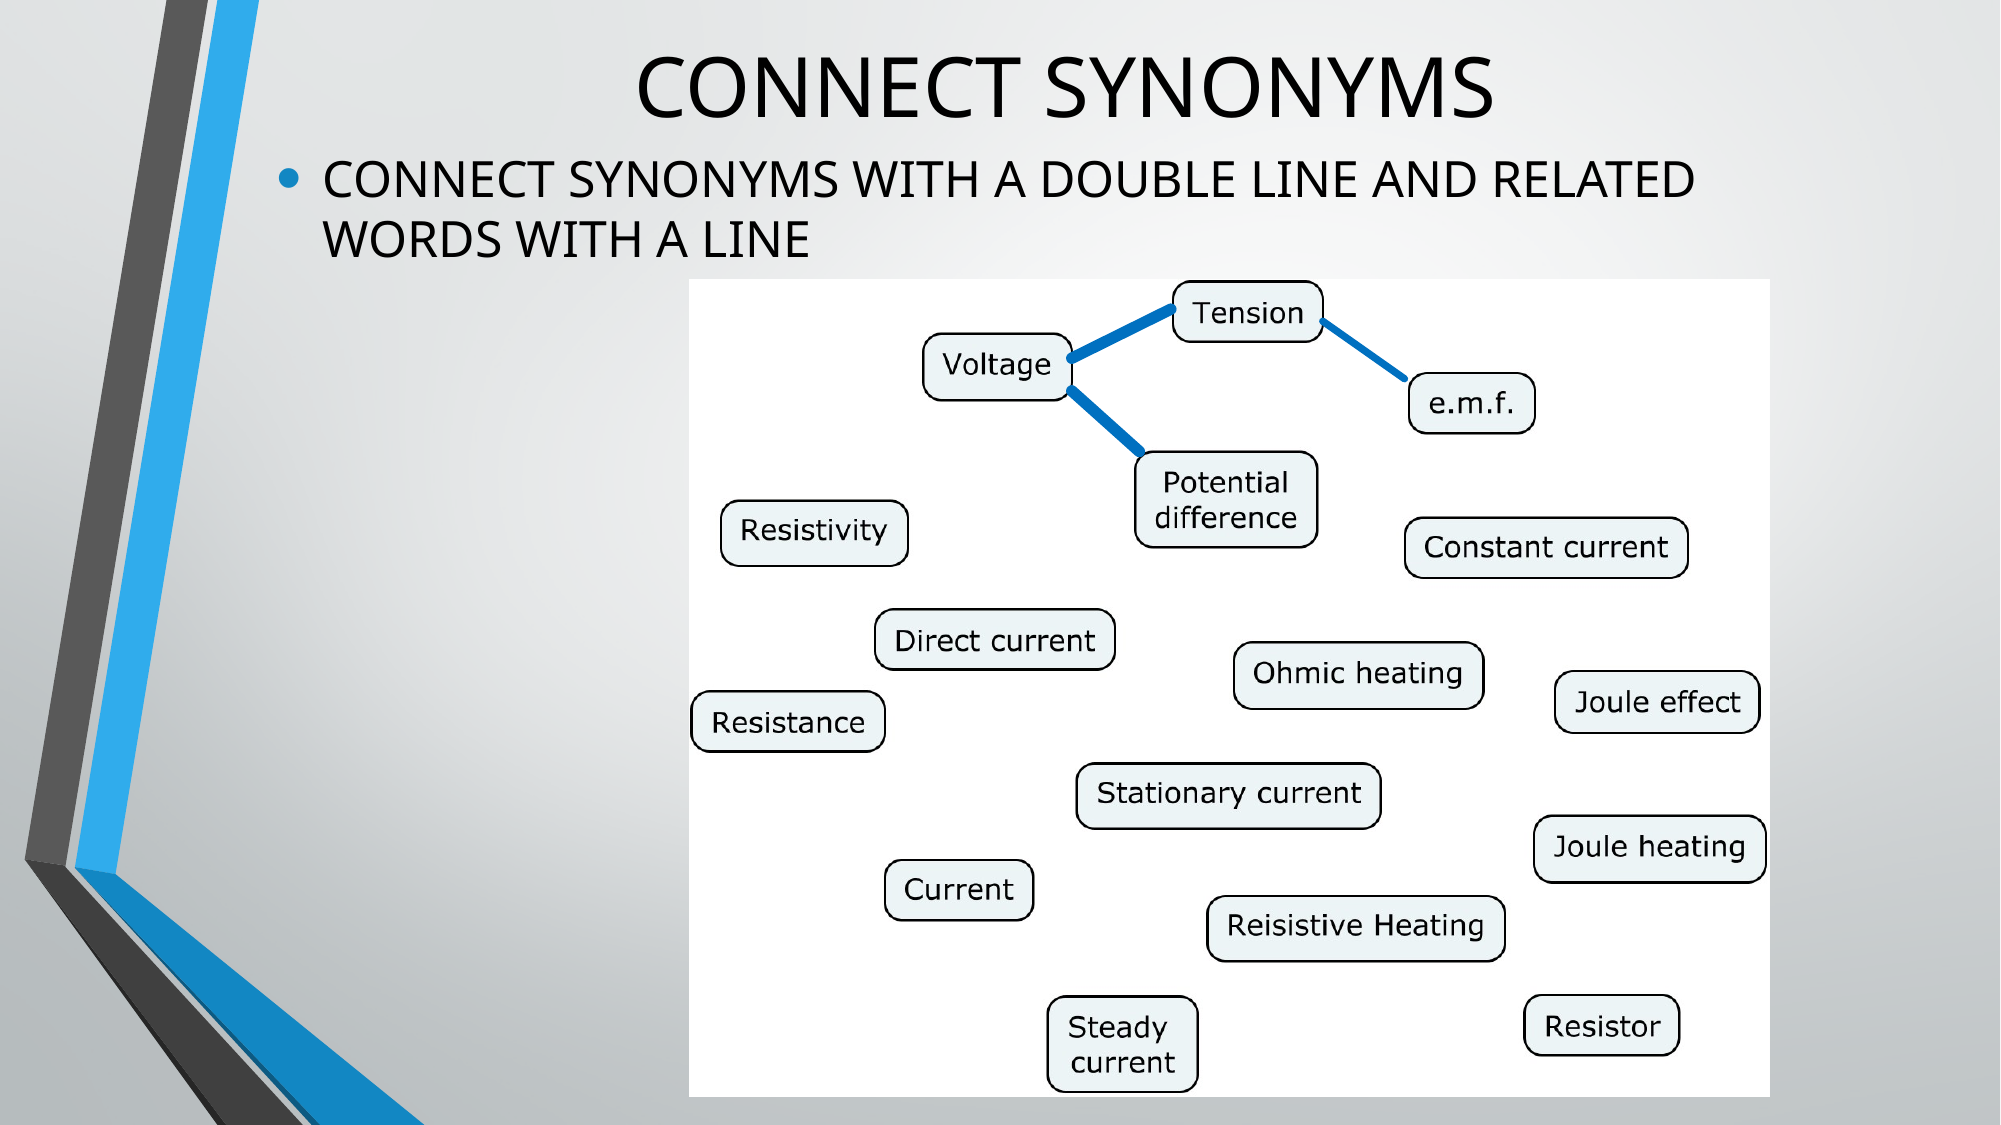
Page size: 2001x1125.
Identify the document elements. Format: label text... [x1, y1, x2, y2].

list CONNECT SYNONYMS WITH A DOUBLE LINE AND RELATED WORDS WITH A LINE [261, 105, 1905, 310]
title CONNECT SYNONYMS [243, 19, 1887, 149]
picture [688, 279, 1770, 1097]
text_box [1322, 320, 1405, 379]
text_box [1071, 390, 1140, 452]
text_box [1071, 308, 1172, 359]
